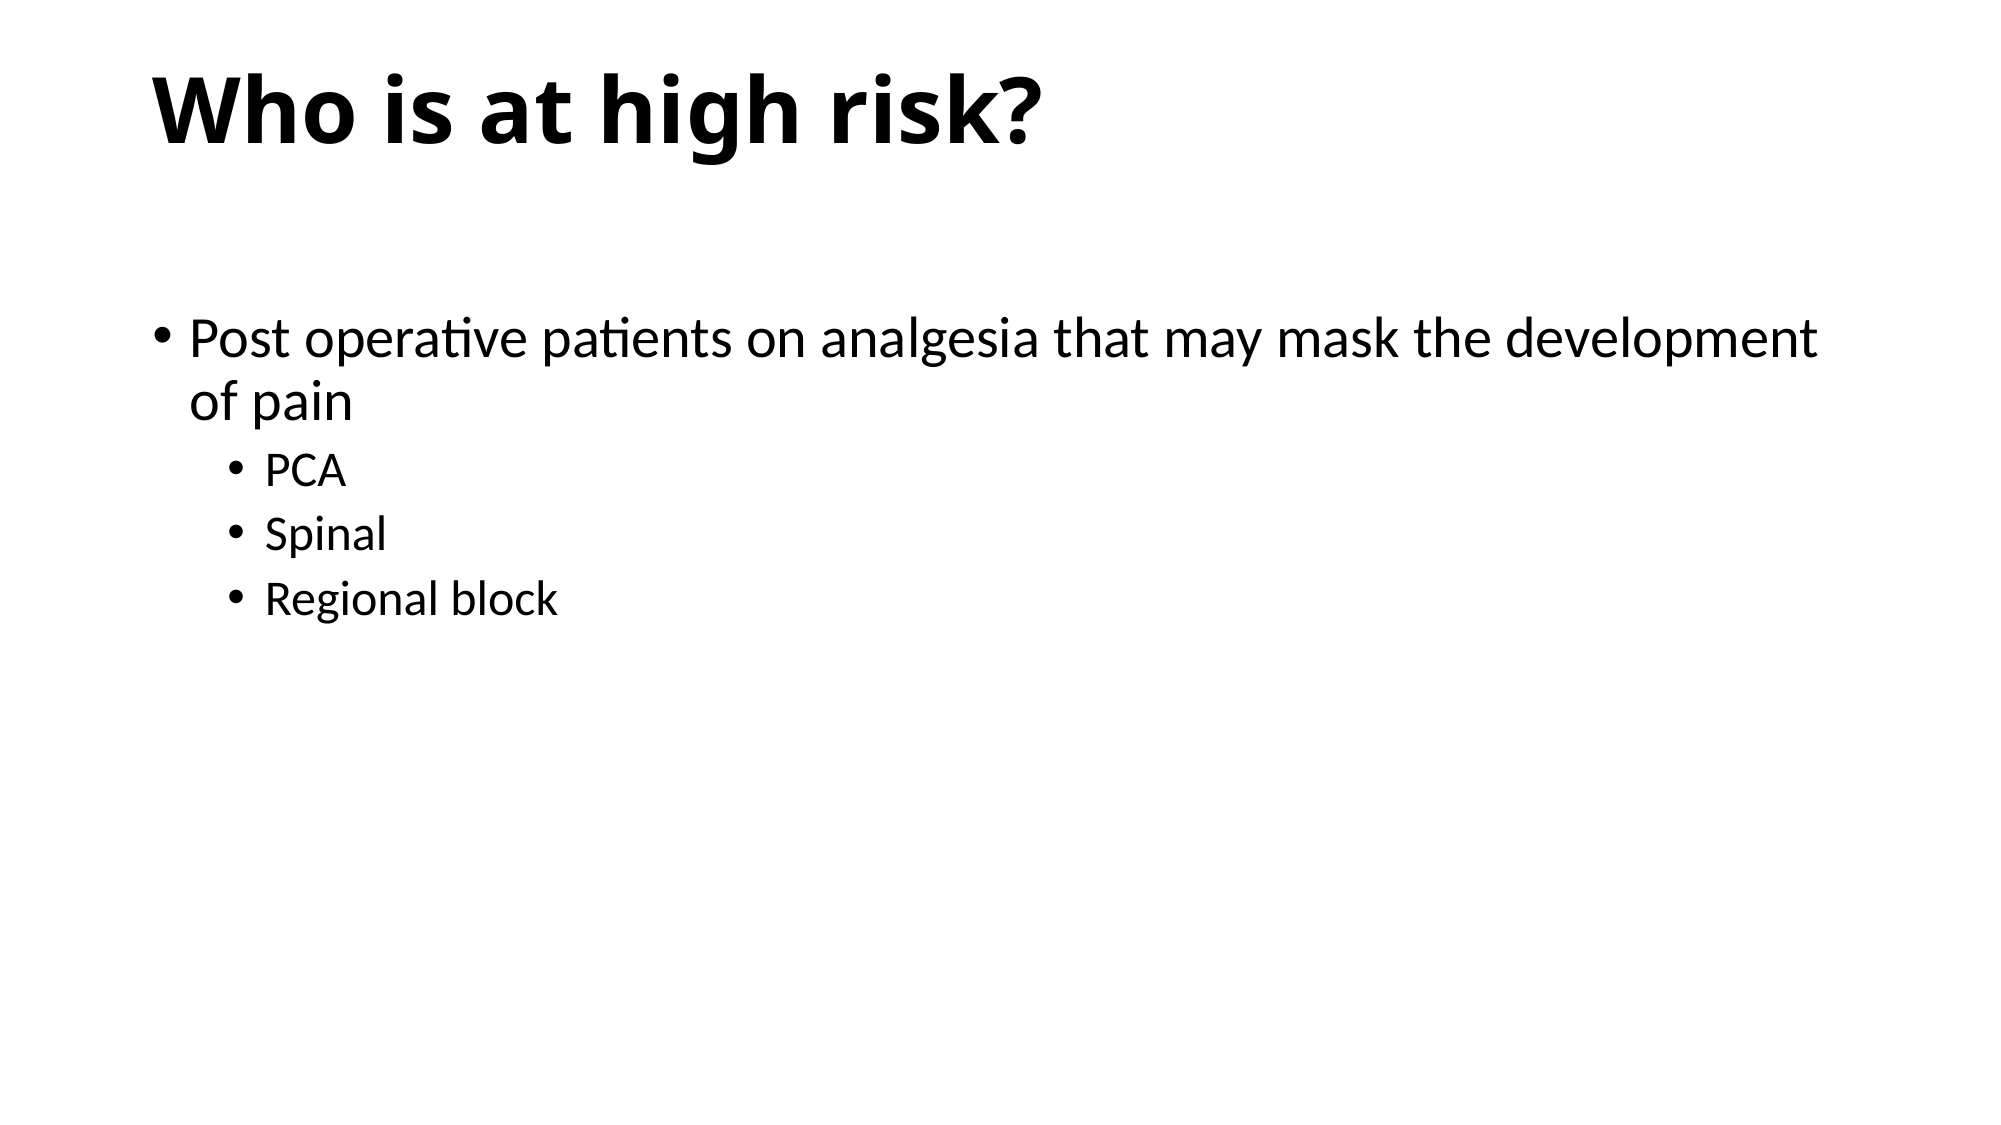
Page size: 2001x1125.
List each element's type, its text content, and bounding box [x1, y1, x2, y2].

title Who is at high risk? [137, 59, 1863, 278]
list Post operative patients on analgesia that may mask the development of pain PCA Spinal Regional block [137, 299, 1863, 1014]
